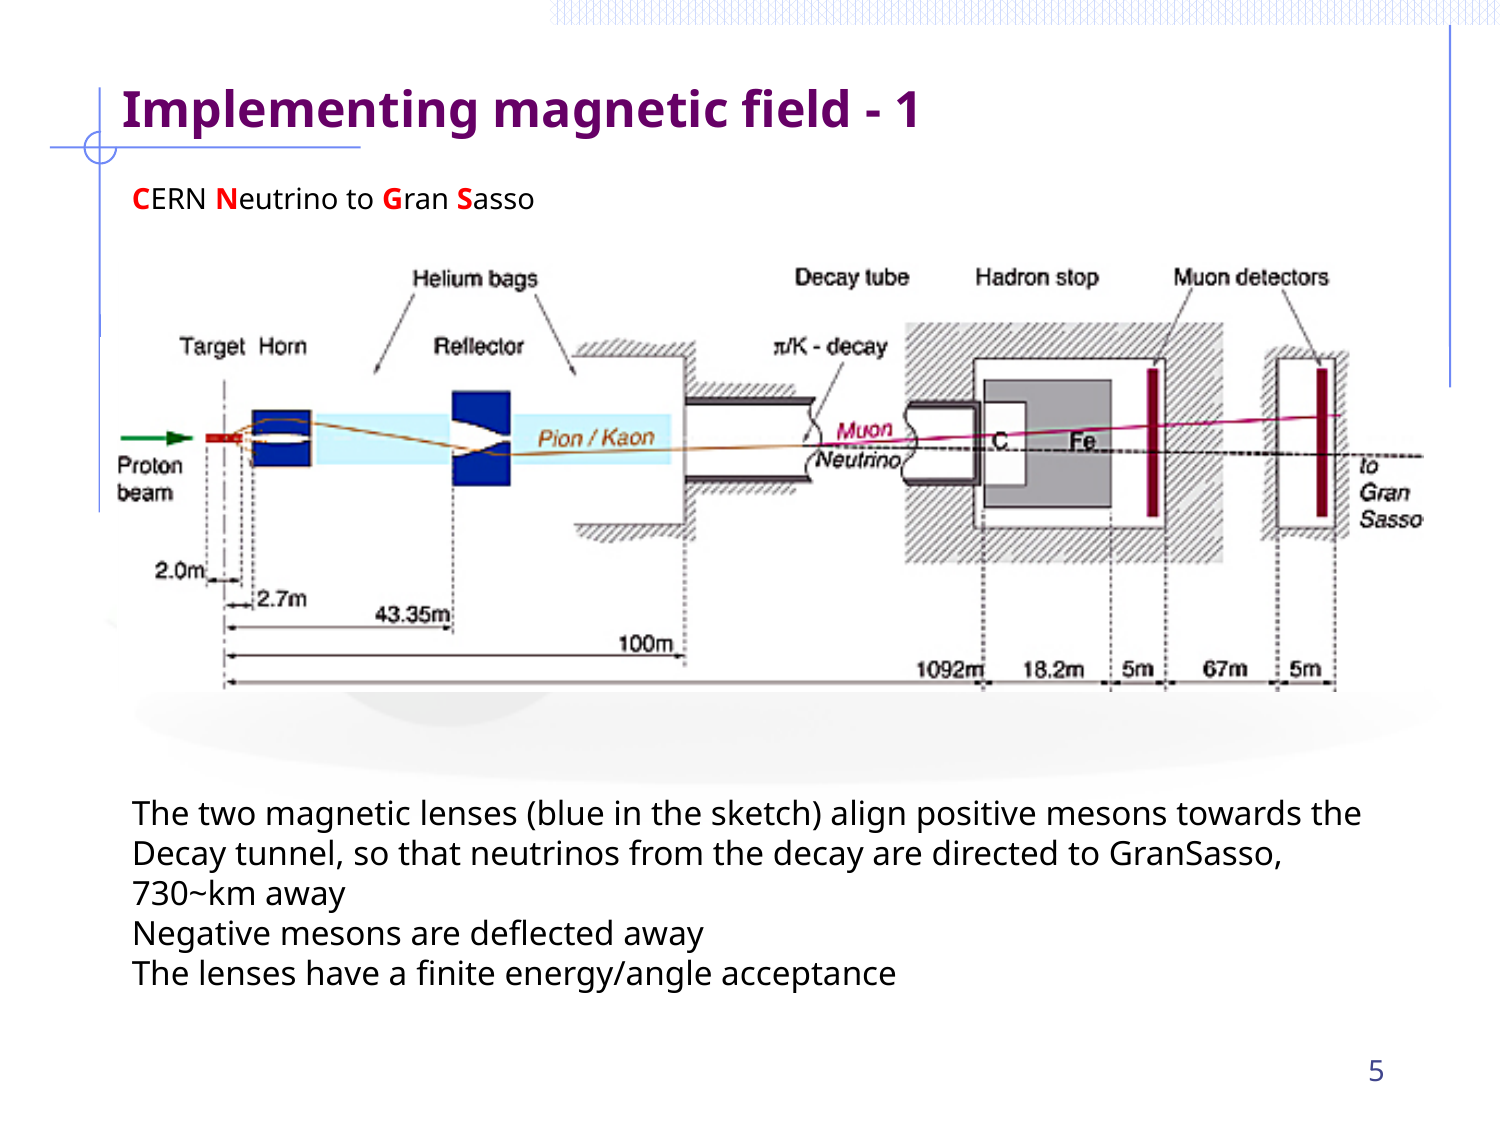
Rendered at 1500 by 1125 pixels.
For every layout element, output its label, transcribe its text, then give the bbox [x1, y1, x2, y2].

text_box CERN Neutrino to Gran Sasso [117, 172, 926, 223]
text_box Implementing magnetic field - 1 [107, 70, 939, 145]
text_box [114, 58, 1430, 188]
slide_number 5 [1137, 1049, 1401, 1101]
text_box The two magnetic lenses (blue in the sketch) align positive mesons towards the Decay tunnel, so that neutrinos from the decay are directed to GranSasso, 730~km away Negative mesons are deflected away The lenses have a finite energy/angle acceptance [117, 785, 1418, 1000]
picture [100, 262, 1447, 827]
